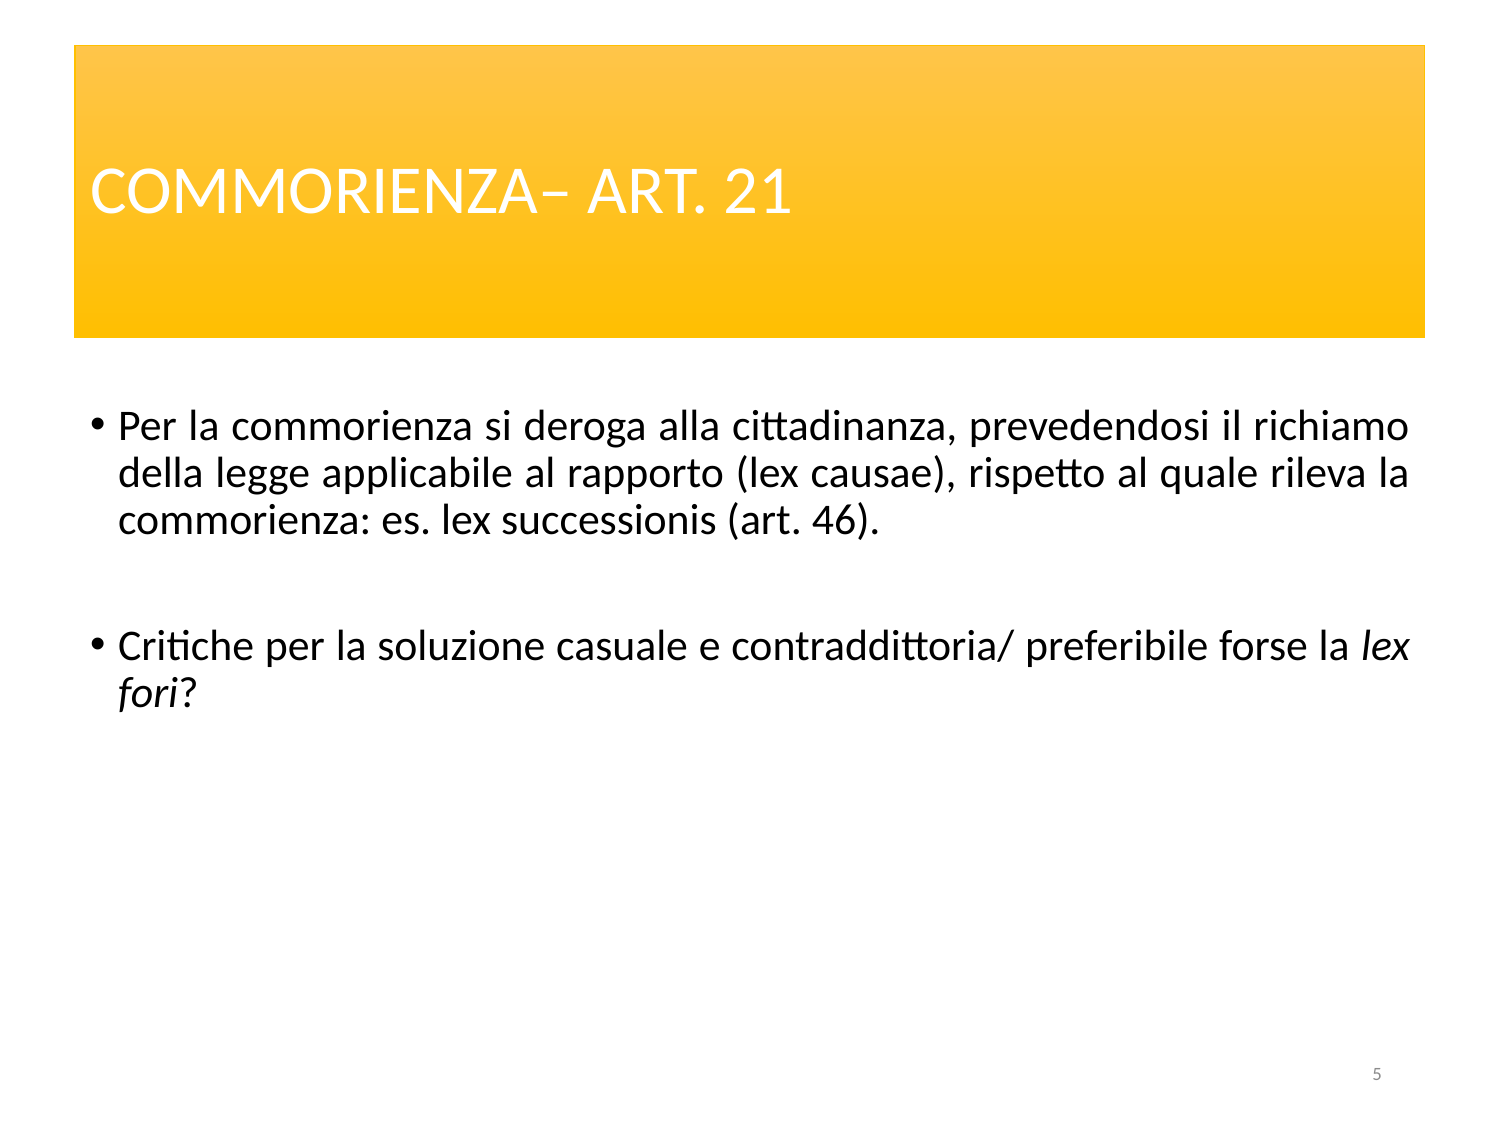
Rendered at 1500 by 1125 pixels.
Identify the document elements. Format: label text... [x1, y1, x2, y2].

title COMMORIENZA– ART. 21 [74, 45, 1425, 338]
slide_number 5 [1059, 1042, 1397, 1103]
list Per la commorienza si deroga alla cittadinanza, prevedendosi il richiamo della legge applicabile al rapporto (lex causae), rispetto al quale rileva la commorienza: es. lex successionis (art. 46). Critiche per la soluzione casuale e contraddittoria/ preferibile forse la lex fori? [75, 394, 1425, 1005]
